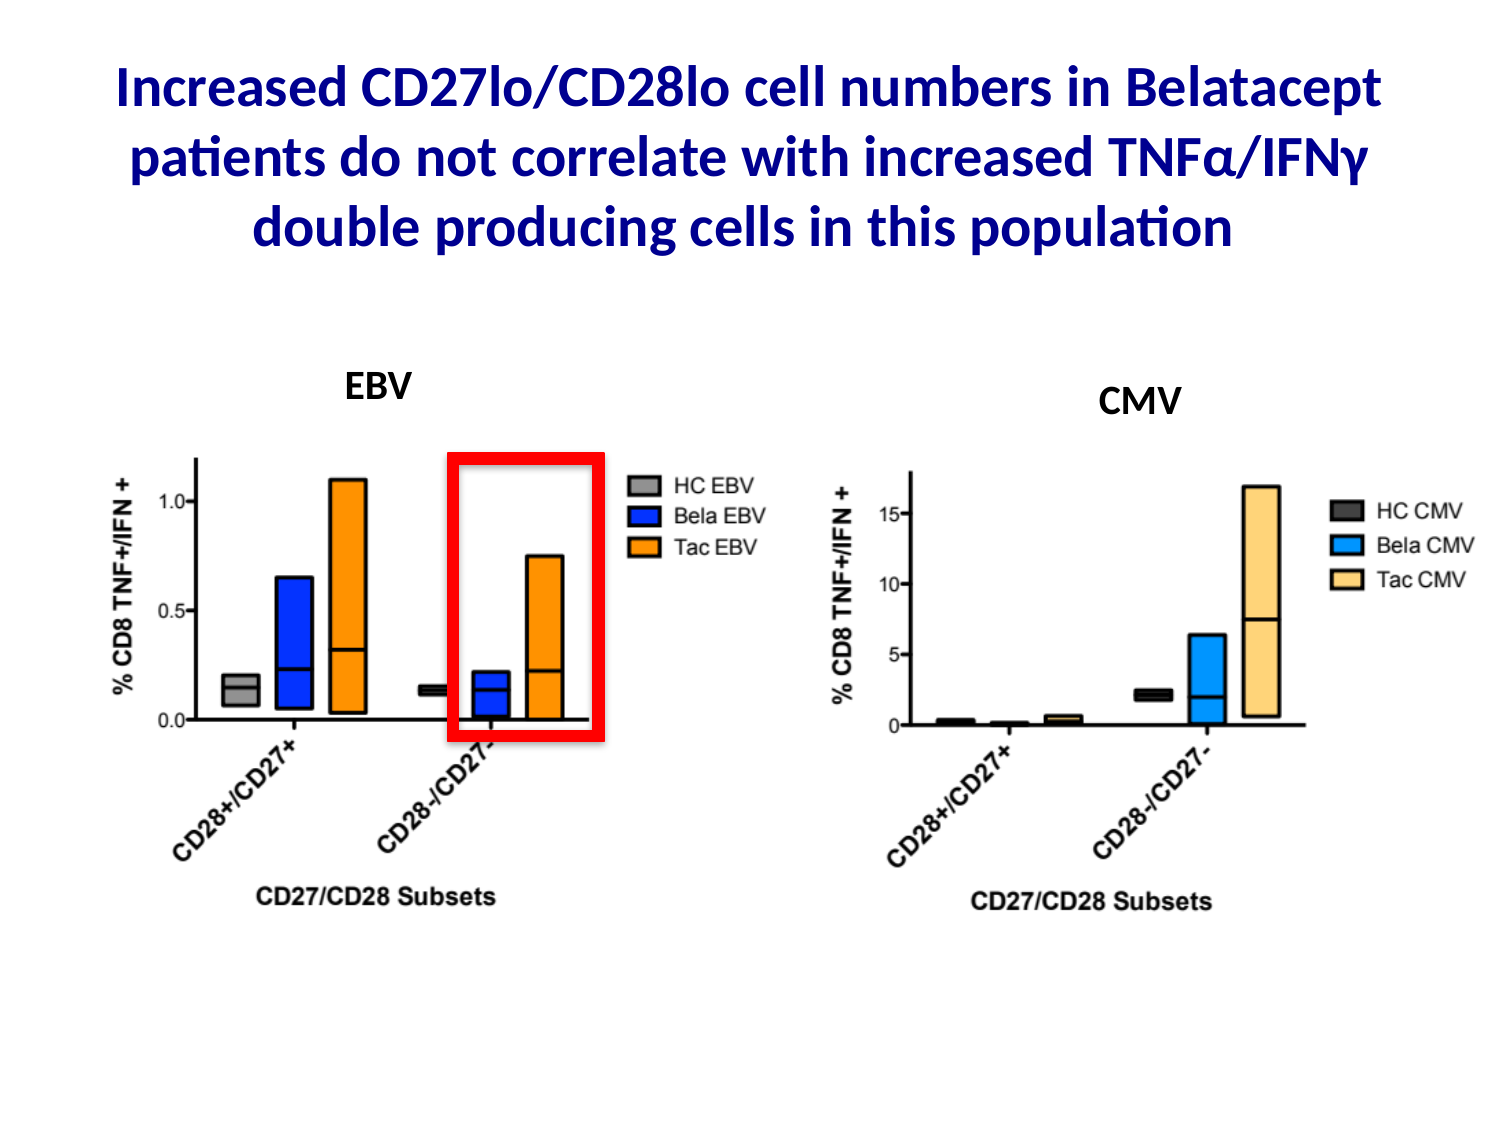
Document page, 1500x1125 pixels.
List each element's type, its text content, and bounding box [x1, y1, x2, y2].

text_box CMV [1083, 365, 1223, 411]
text_box Increased CD27lo/CD28lo cell numbers in Belatacept patients do not correlate with increased TNFα/IFNγ double producing cells in this population [65, 41, 1434, 266]
text_box EBV [329, 350, 469, 411]
picture [45, 412, 1496, 937]
